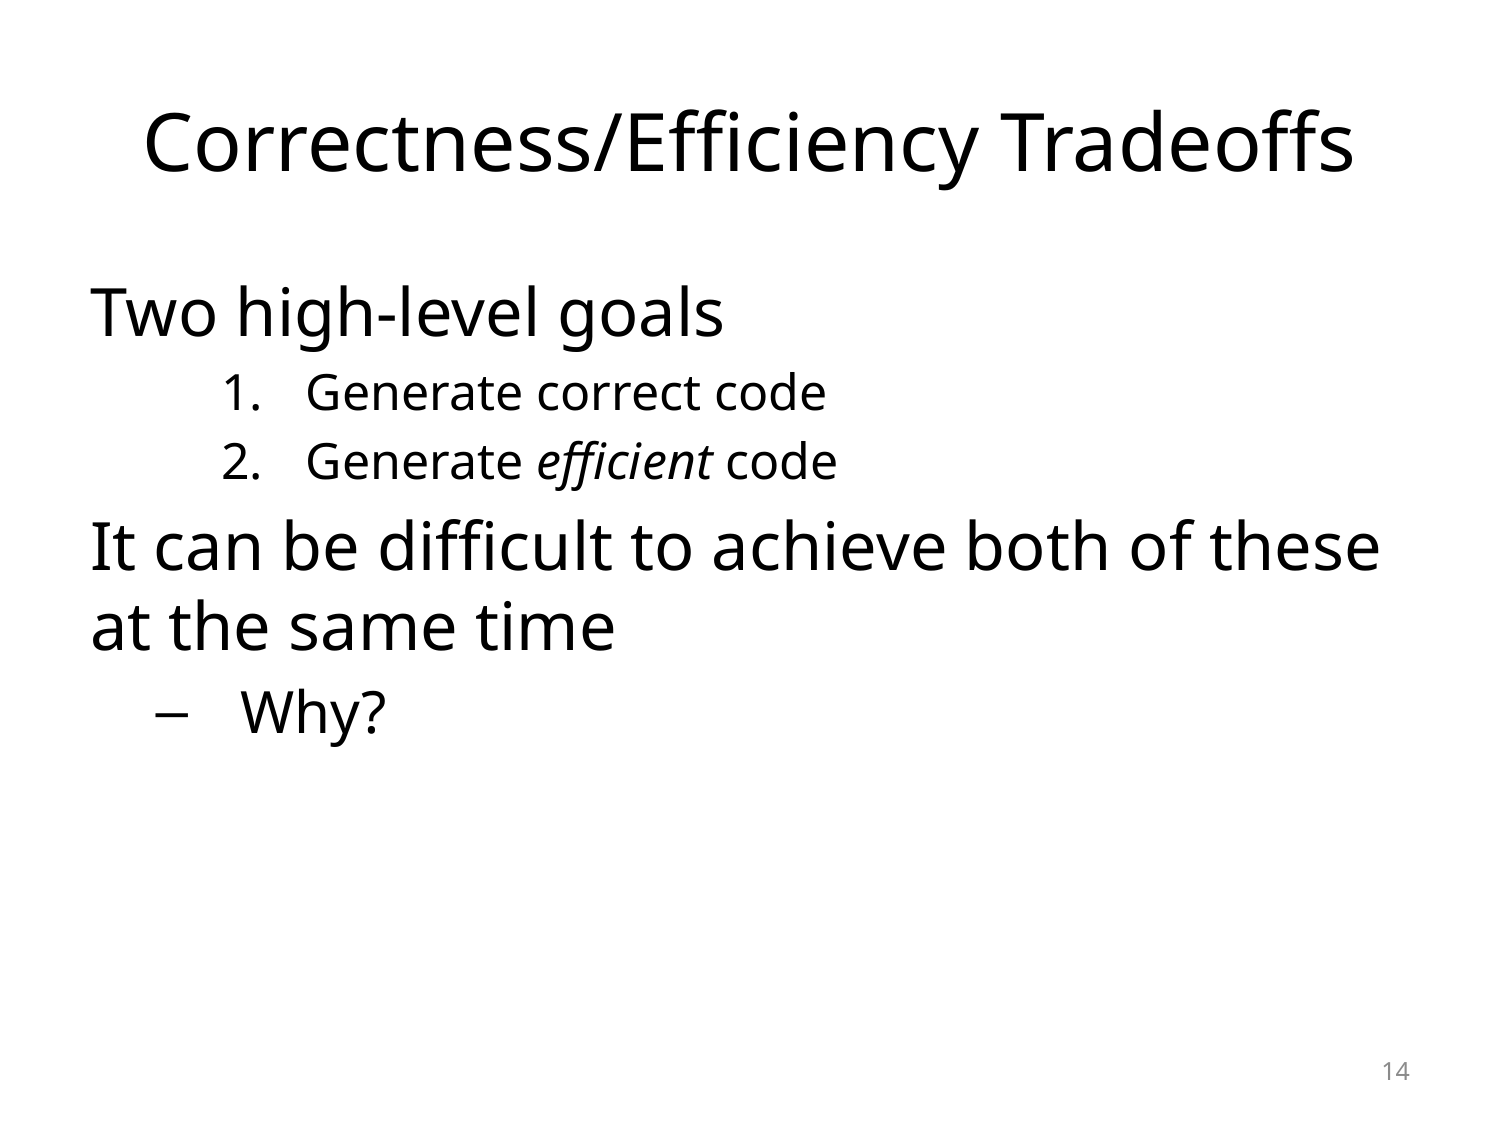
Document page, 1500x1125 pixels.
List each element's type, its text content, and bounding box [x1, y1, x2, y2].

slide_number 14 [1074, 1042, 1425, 1103]
list Two high-level goals Generate correct code Generate efficient code It can be difficult to achieve both of these at the same time Why? [75, 262, 1425, 1005]
title Correctness/Efficiency Tradeoffs [75, 45, 1425, 233]
